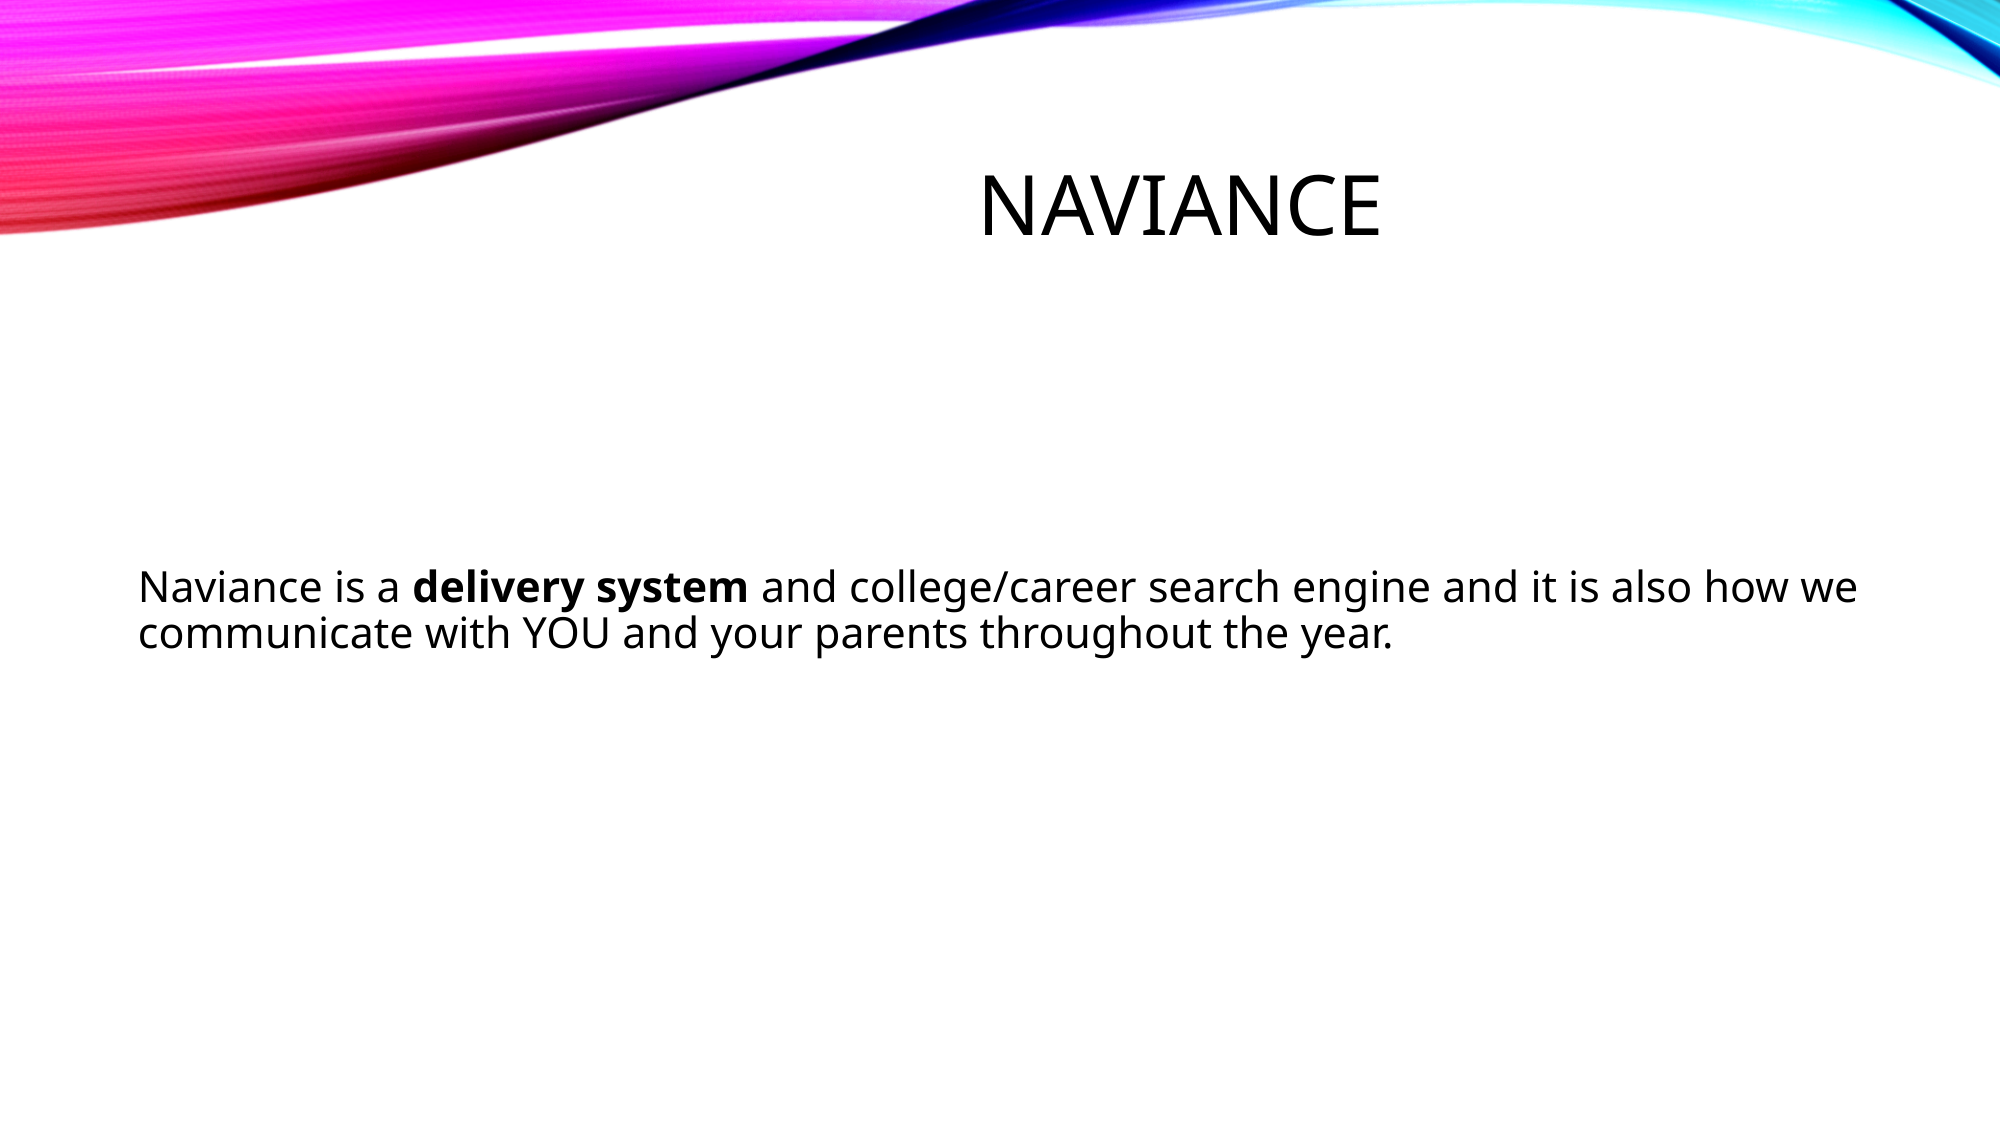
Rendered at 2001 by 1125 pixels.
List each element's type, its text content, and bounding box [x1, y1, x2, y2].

picture [1890, 0, 2000, 75]
picture [1910, 0, 2000, 45]
title Naviance [474, 125, 1888, 338]
picture [0, 0, 2000, 237]
list Naviance is a delivery system and college/career search engine and it is also how we communicate with YOU and your parents throughout the year. Naviance is a delivery system and college/career search engine, but it also how we communicate with YOU and your parents, throughout the year. [112, 360, 1888, 1021]
